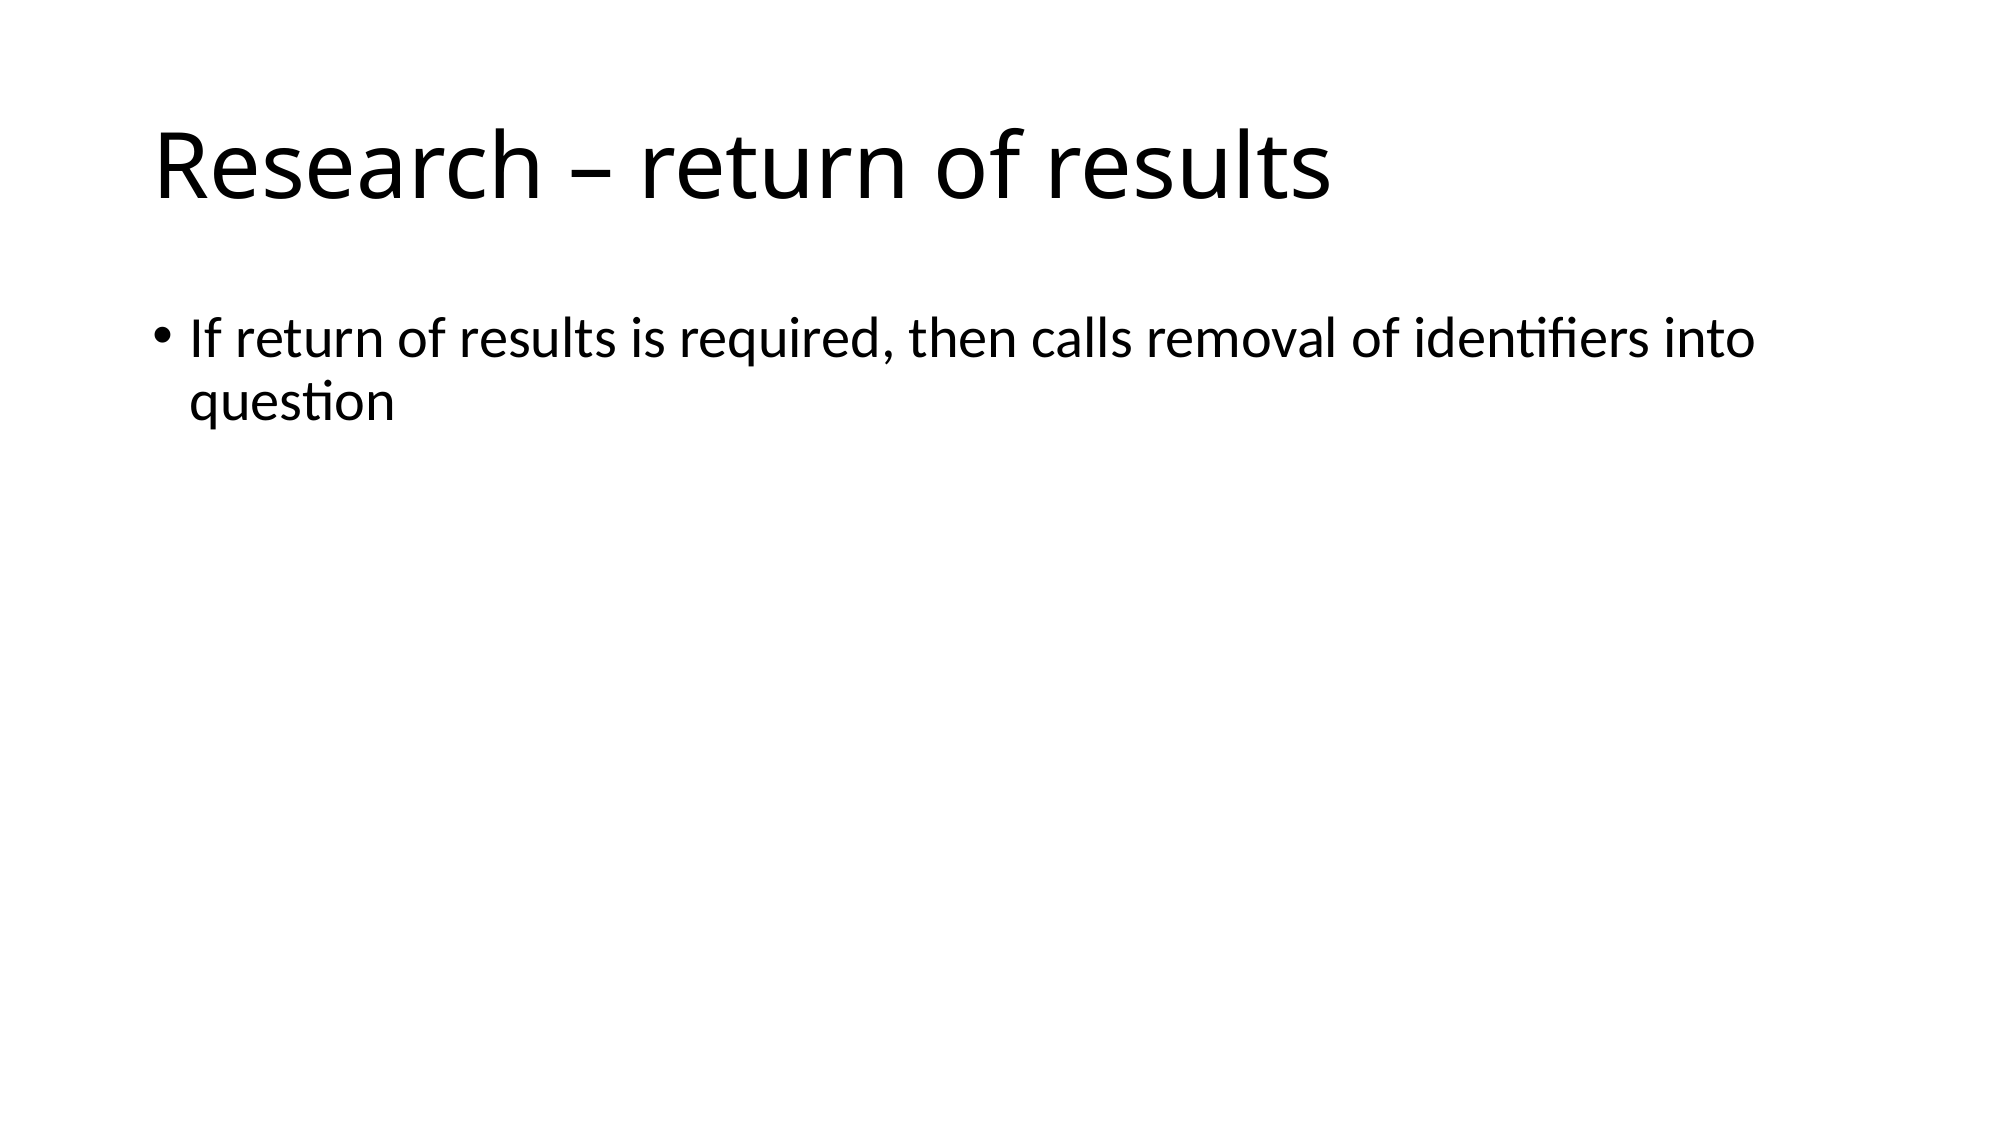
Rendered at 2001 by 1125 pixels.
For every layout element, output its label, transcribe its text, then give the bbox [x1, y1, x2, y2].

list If return of results is required, then calls removal of identifiers into question [137, 299, 1863, 1014]
title Research – return of results [137, 59, 1863, 278]
